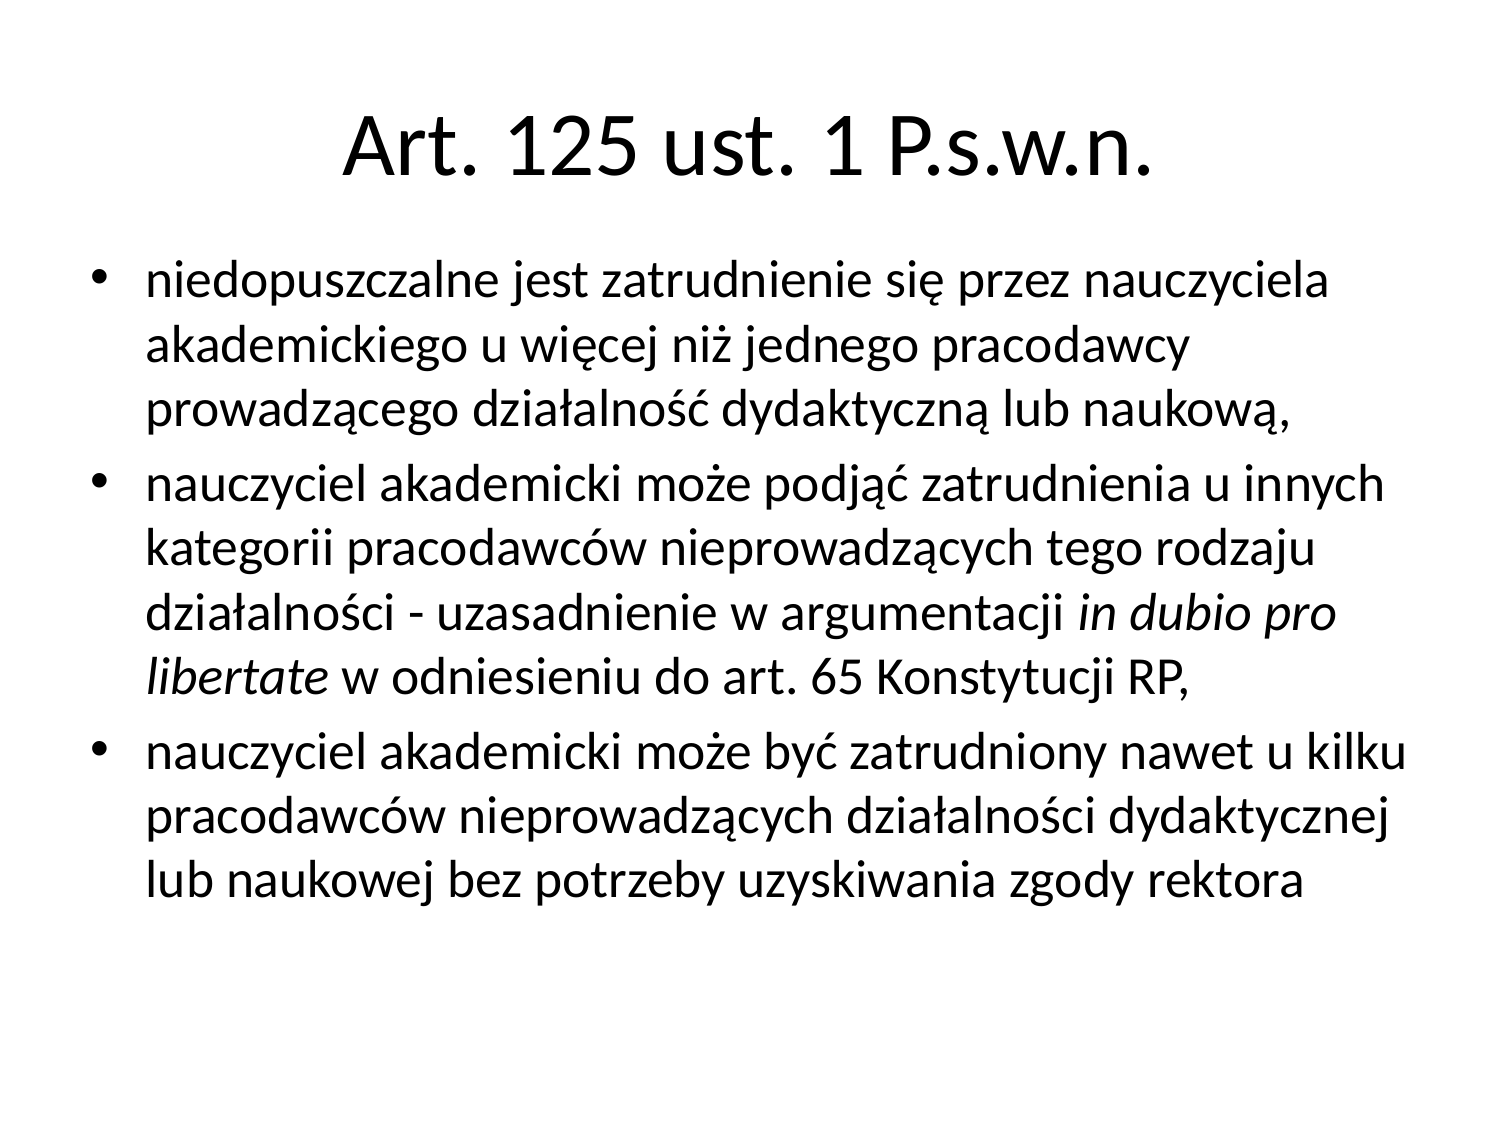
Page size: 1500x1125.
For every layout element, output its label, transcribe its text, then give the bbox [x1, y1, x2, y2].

list niedopuszczalne jest zatrudnienie się przez nauczyciela akademickiego u więcej niż jednego pracodawcy prowadzącego działalność dydaktyczną lub naukową, nauczyciel akademicki może podjąć zatrudnienia u innych kategorii pracodawców nieprowadzących tego rodzaju działalności - uzasadnienie w argumentacji in dubio pro libertate w odniesieniu do art. 65 Konstytucji RP, nauczyciel akademicki może być zatrudniony nawet u kilku pracodawców nieprowadzących działalności dydaktycznej lub naukowej bez potrzeby uzyskiwania zgody rektora [75, 236, 1454, 1008]
title Art. 125 ust. 1 P.s.w.n. [75, 45, 1425, 233]
